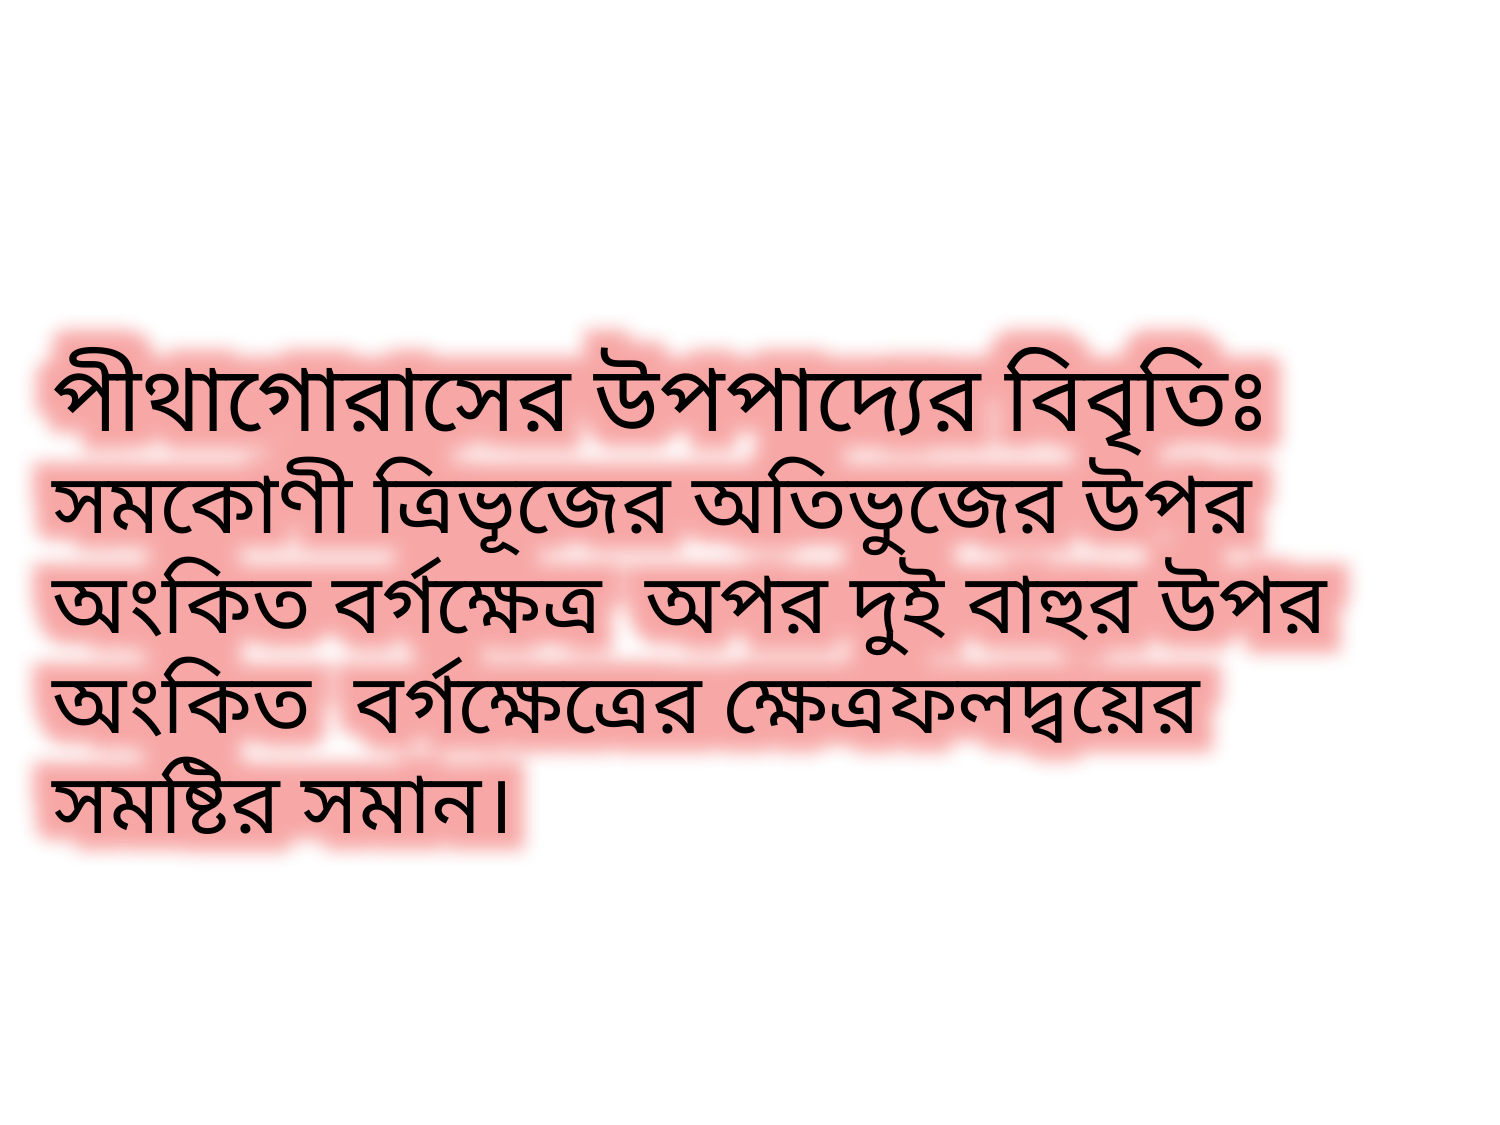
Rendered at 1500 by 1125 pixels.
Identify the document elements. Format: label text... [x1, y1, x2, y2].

text_box পীথাগোরাসের উপপাদ্যের বিবৃতিঃ সমকোণী ত্রিভূজের অতিভুজের উপর অংকিত বর্গক্ষেত্র অপর দুই বাহুর উপর অংকিত বর্গক্ষেত্রের ক্ষেত্রফলদ্বয়ের সমষ্টির সমান। [37, 62, 1500, 858]
